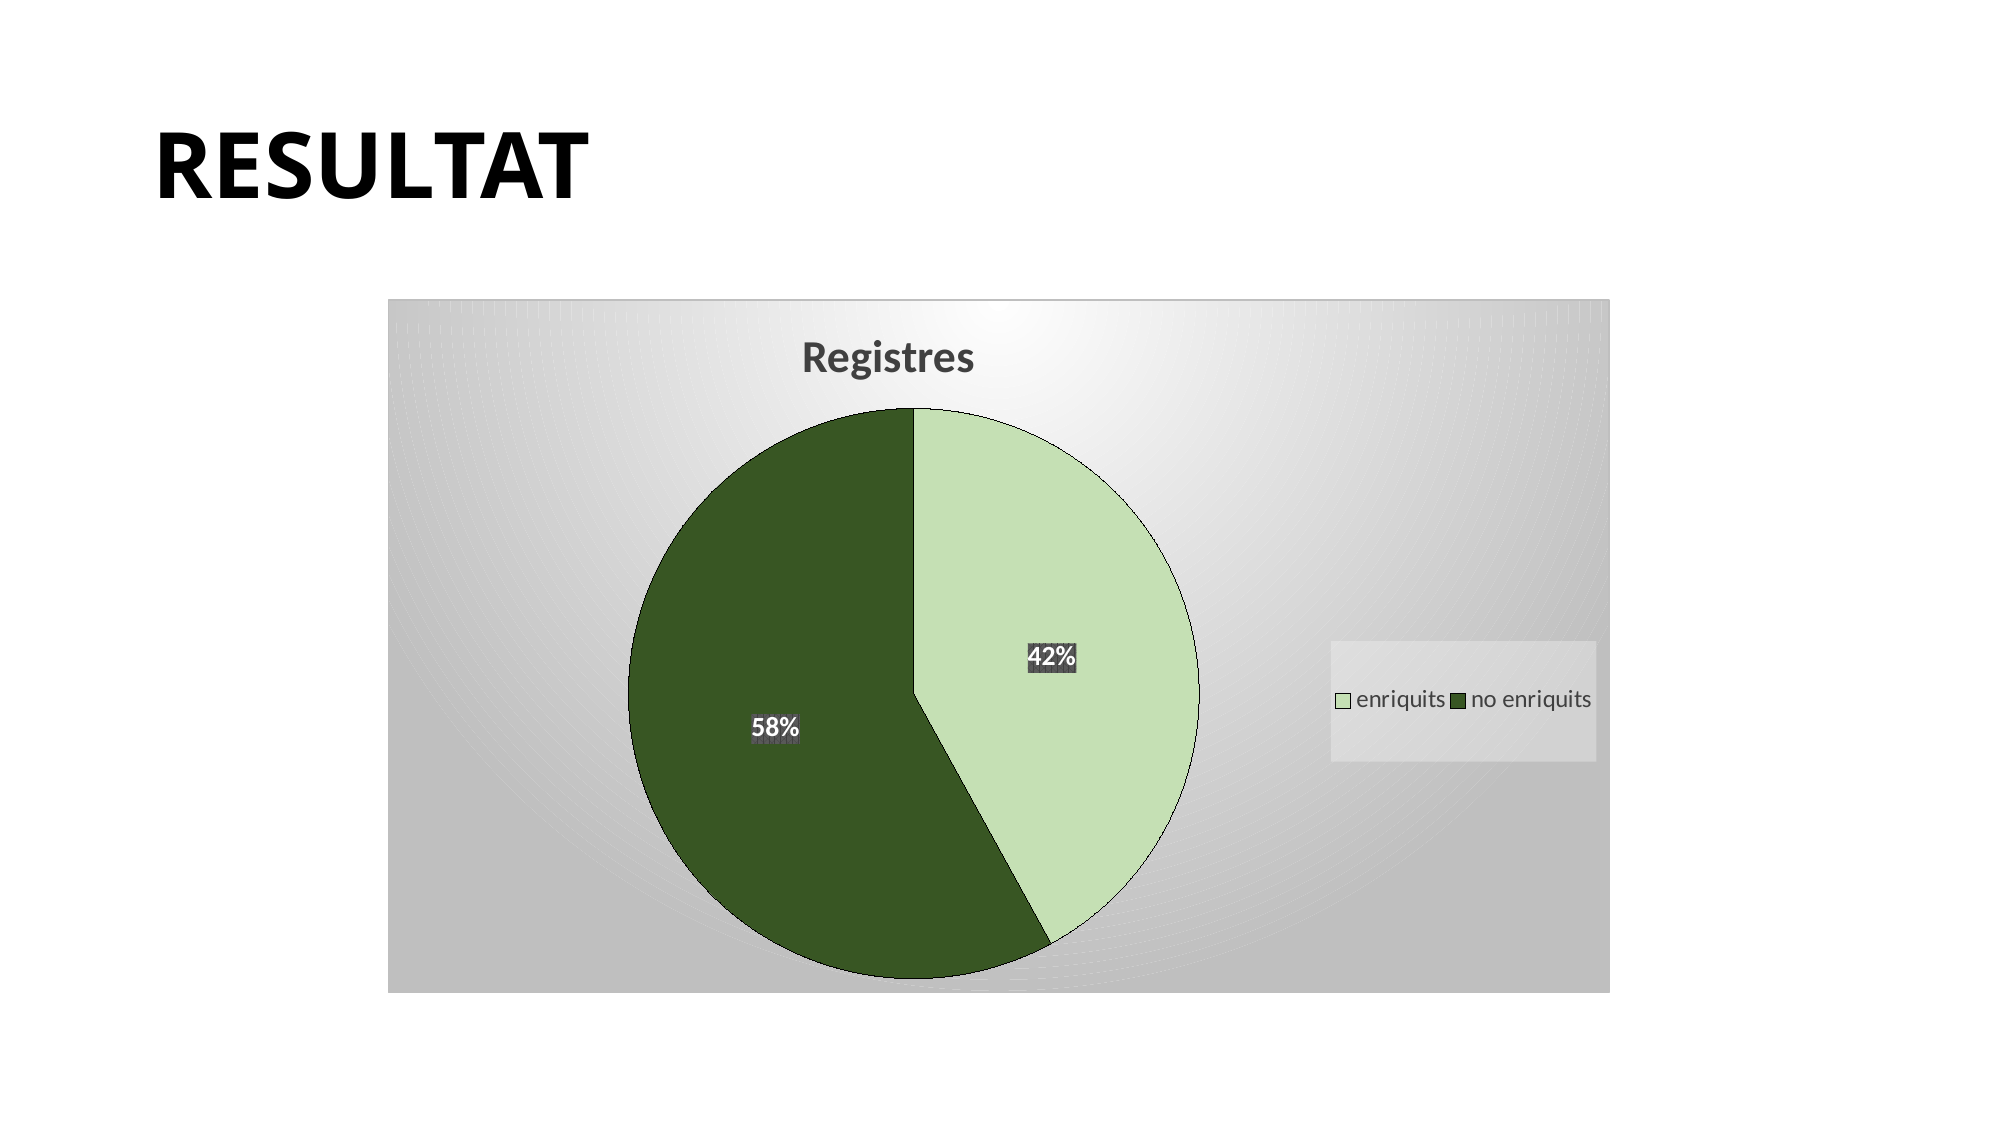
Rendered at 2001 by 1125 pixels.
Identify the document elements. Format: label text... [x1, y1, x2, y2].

chart [387, 299, 1610, 994]
title RESULTAT [137, 59, 1863, 278]
